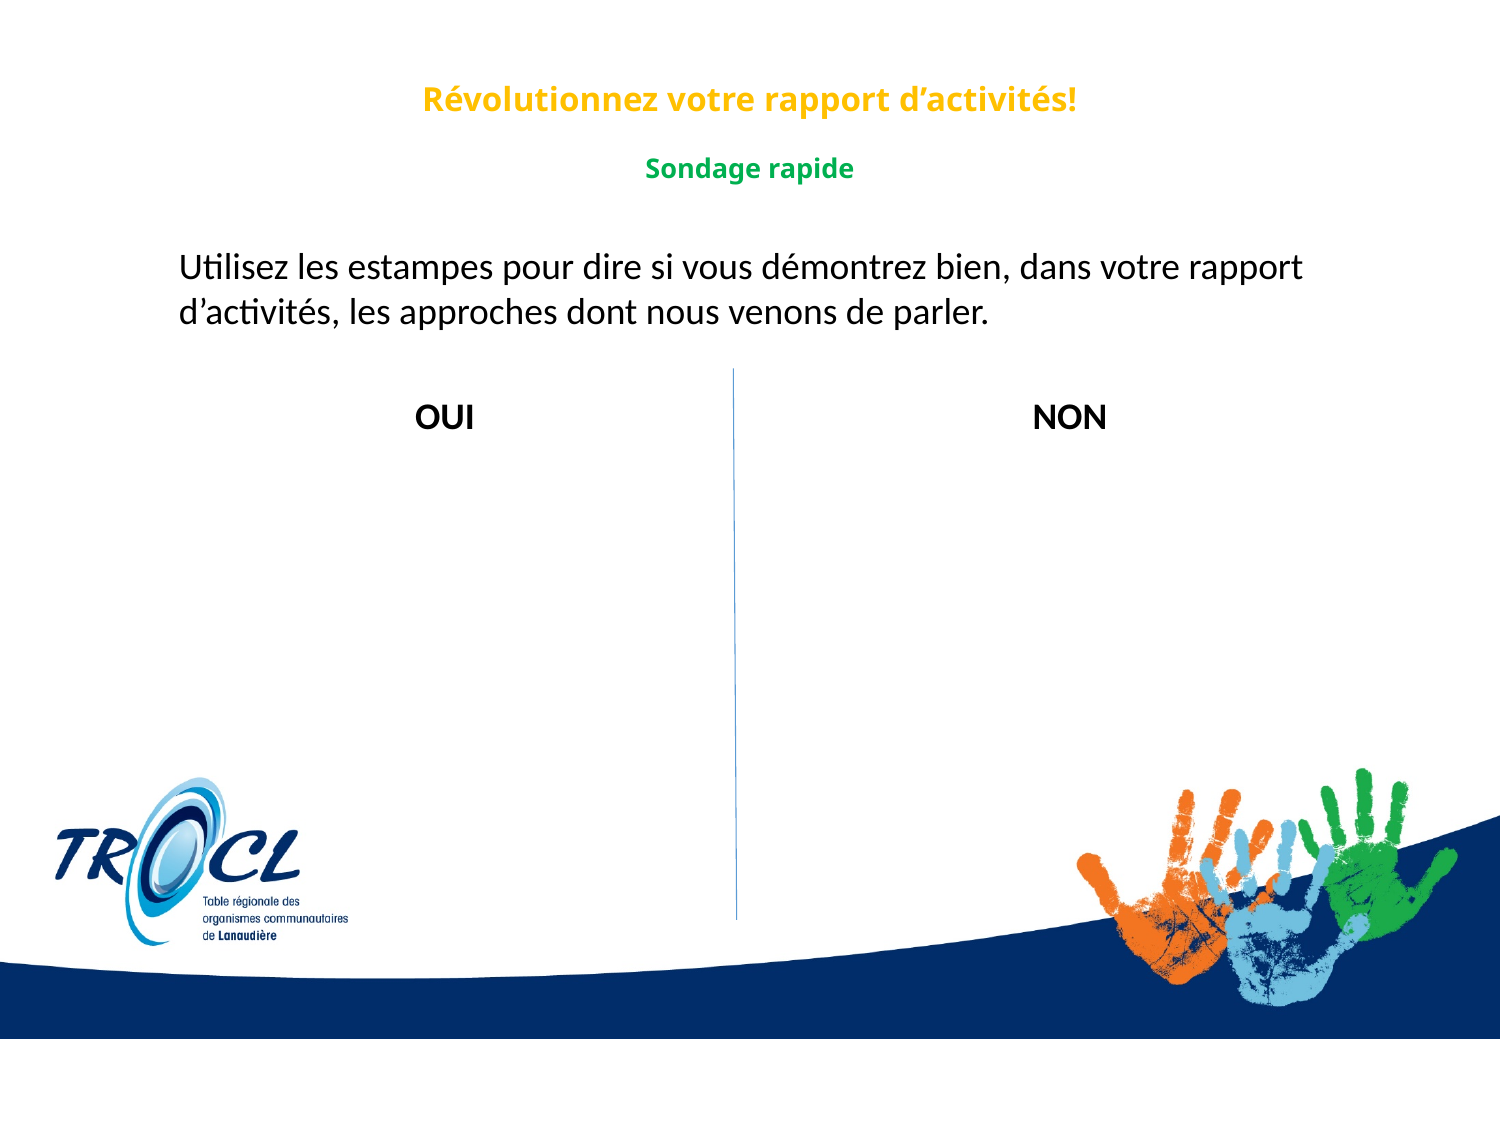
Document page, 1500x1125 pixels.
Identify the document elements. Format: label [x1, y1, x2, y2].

text_box [733, 368, 737, 920]
list [0, 0, 1500, 1039]
